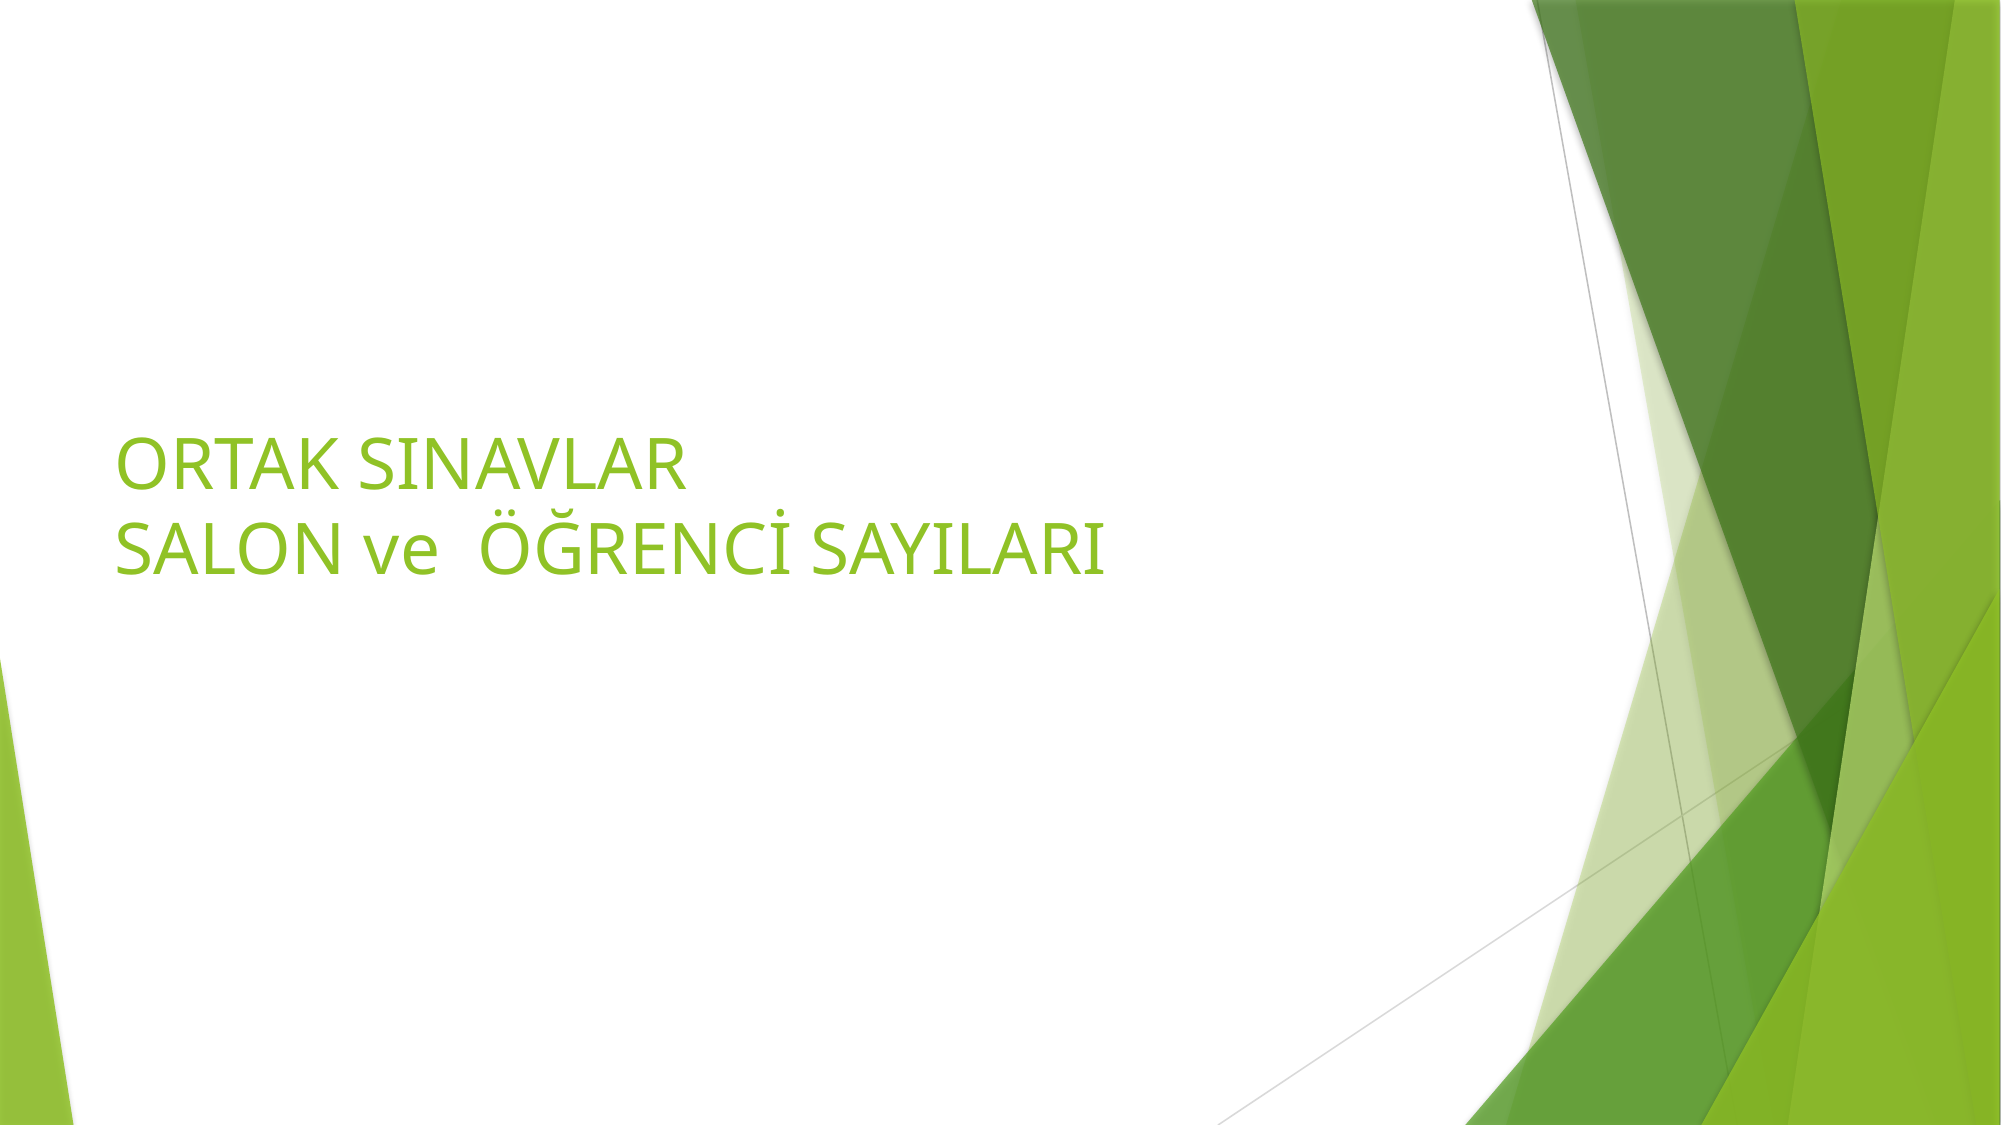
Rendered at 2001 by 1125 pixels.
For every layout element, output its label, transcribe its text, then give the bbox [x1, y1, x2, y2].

title ORTAK SINAVLAR SALON ve ÖĞRENCİ SAYILARI [99, 410, 1900, 599]
